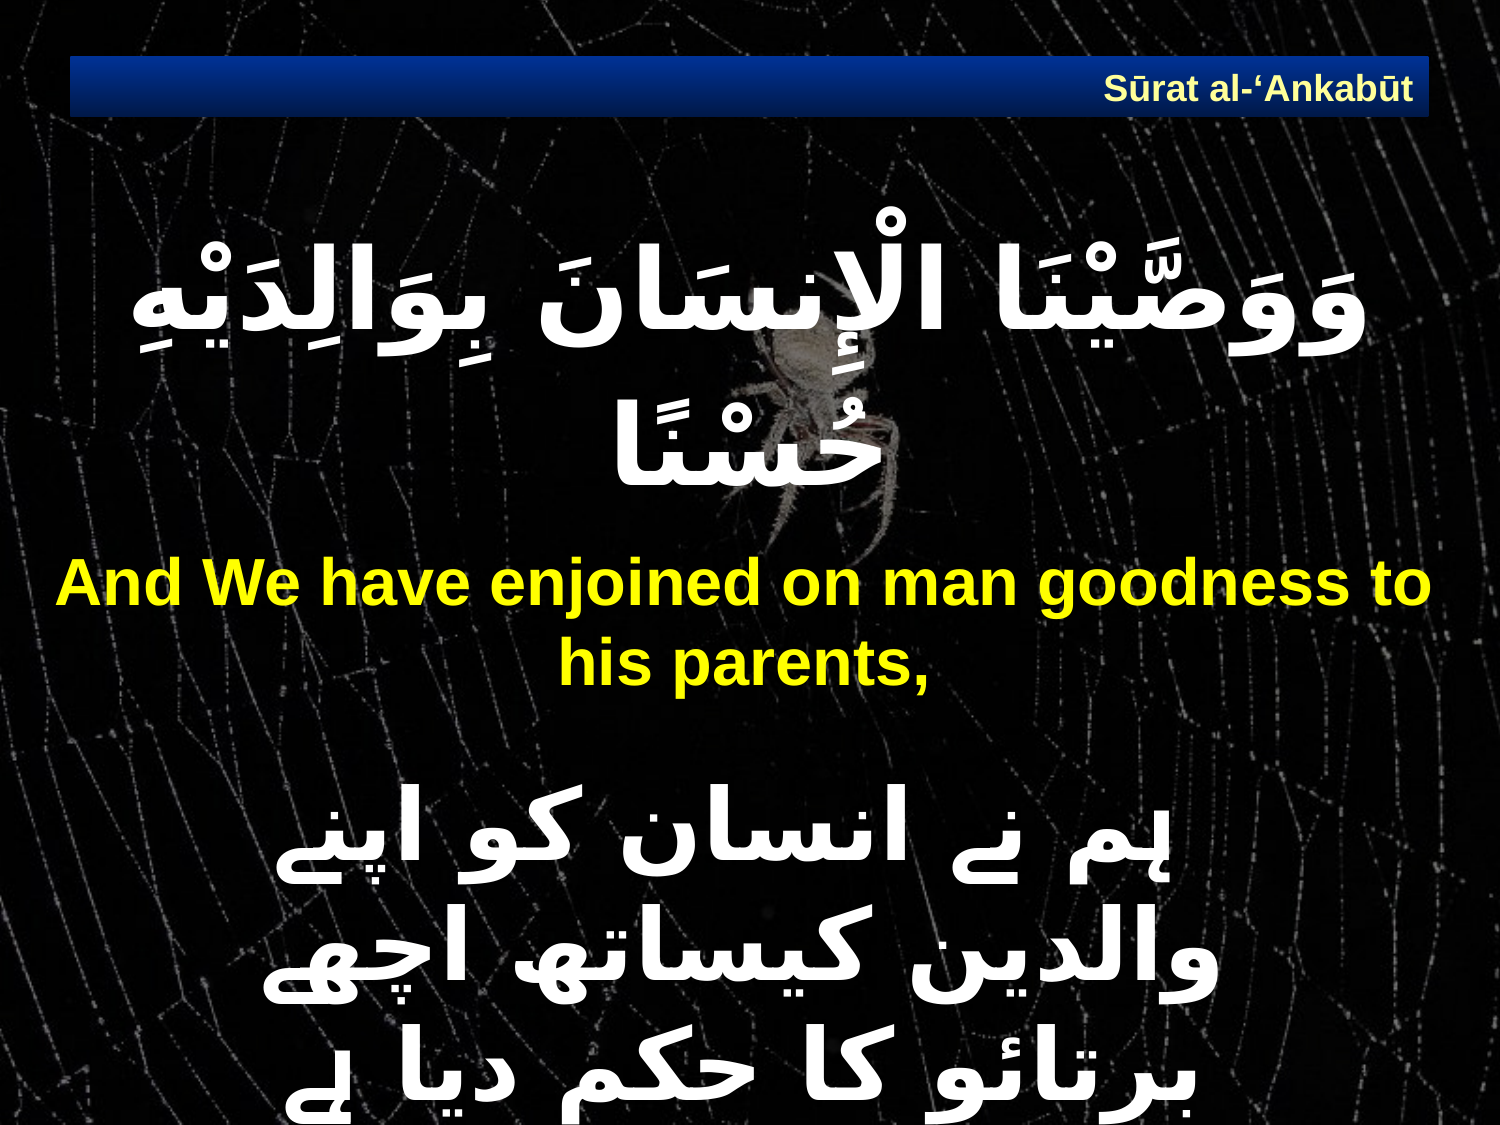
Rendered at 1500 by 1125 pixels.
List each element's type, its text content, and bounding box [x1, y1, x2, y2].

text_box ہم نے انسان کو اپنے والدین کیساتھ اچھے برتائو کا حکم دیا ہے [105, 820, 1381, 1062]
title وَوَصَّيْنَا الْإِنسَانَ بِوَالِدَيْهِ حُسْنًا [112, 231, 1388, 473]
subtitle And We have enjoined on man goodness to his parents, [29, 539, 1459, 827]
text_box Sūrat al-‘Ankabūt [70, 56, 1429, 117]
picture [0, 0, 1500, 1125]
